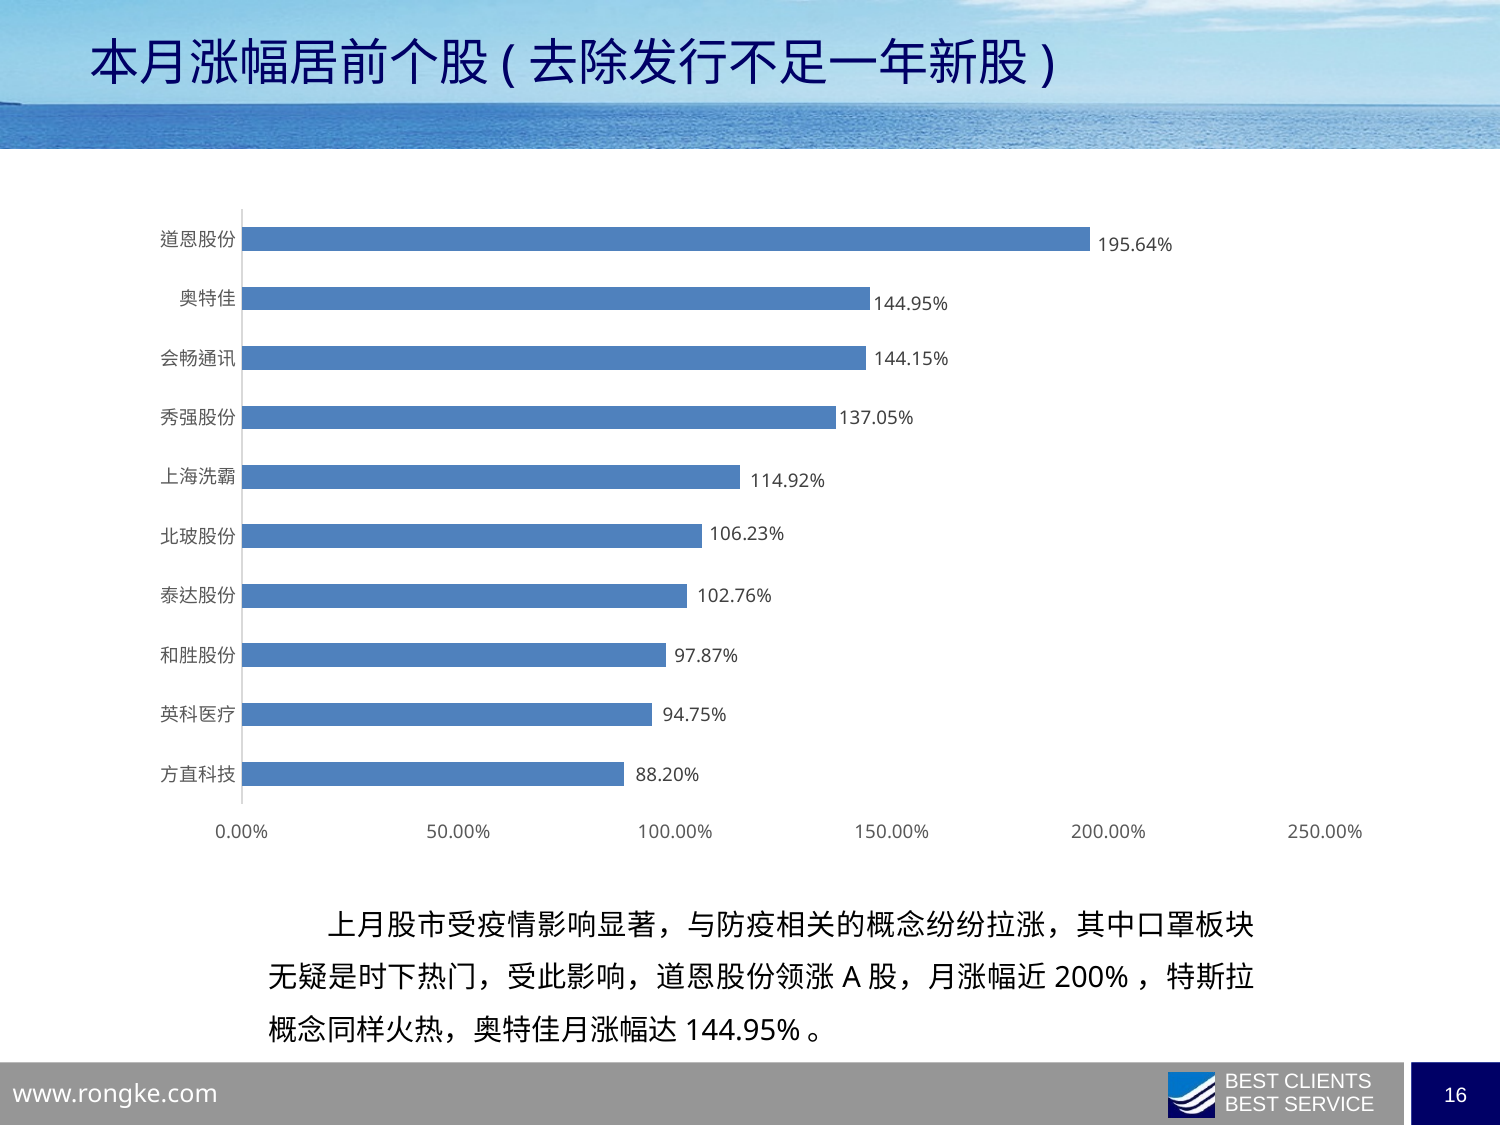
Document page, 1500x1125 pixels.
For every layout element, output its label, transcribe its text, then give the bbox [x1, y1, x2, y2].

picture [0, 0, 1500, 149]
chart [135, 196, 1389, 859]
text_box 上月股市受疫情影响显著，与防疫相关的概念纷纷拉涨，其中口罩板块无疑是时下热门，受此影响，道恩股份领涨A股，月涨幅近200%，特斯拉概念同样火热，奥特佳月涨幅达144.95%。 [253, 881, 1270, 1054]
picture [1168, 1072, 1215, 1118]
text_box 本月涨幅居前个股(去除发行不足一年新股) [74, 23, 1425, 212]
